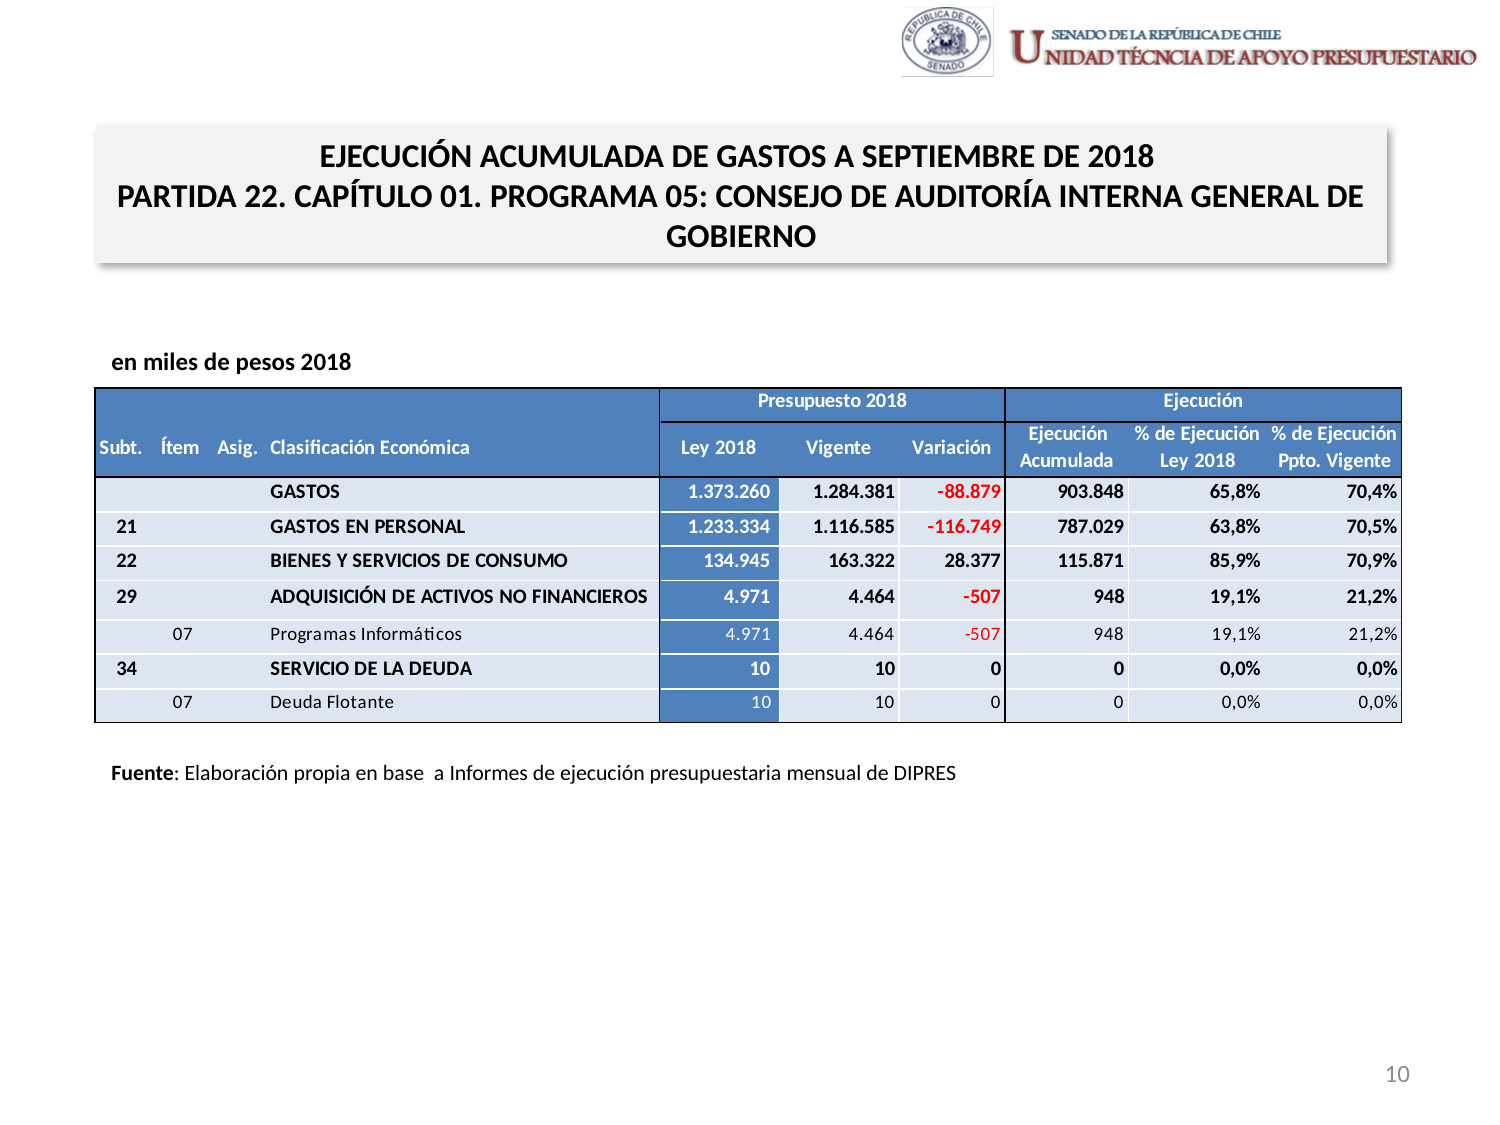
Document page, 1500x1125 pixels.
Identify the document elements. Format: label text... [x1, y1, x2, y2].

picture [93, 386, 1404, 725]
text_box EJECUCIÓN ACUMULADA DE GASTOS A SEPTIEMBRE DE 2018 PARTIDA 22. CAPÍTULO 01. PROGRAMA 05: CONSEJO DE AUDITORÍA INTERNA GENERAL DE GOBIERNO [96, 126, 1387, 262]
picture [901, 3, 1500, 117]
slide_number 10 [1074, 1042, 1425, 1103]
text_box en miles de pesos 2018 [96, 338, 1387, 385]
footer Fuente: Elaboración propia en base a Informes de ejecución presupuestaria mensual de DIPRES [96, 751, 1367, 824]
